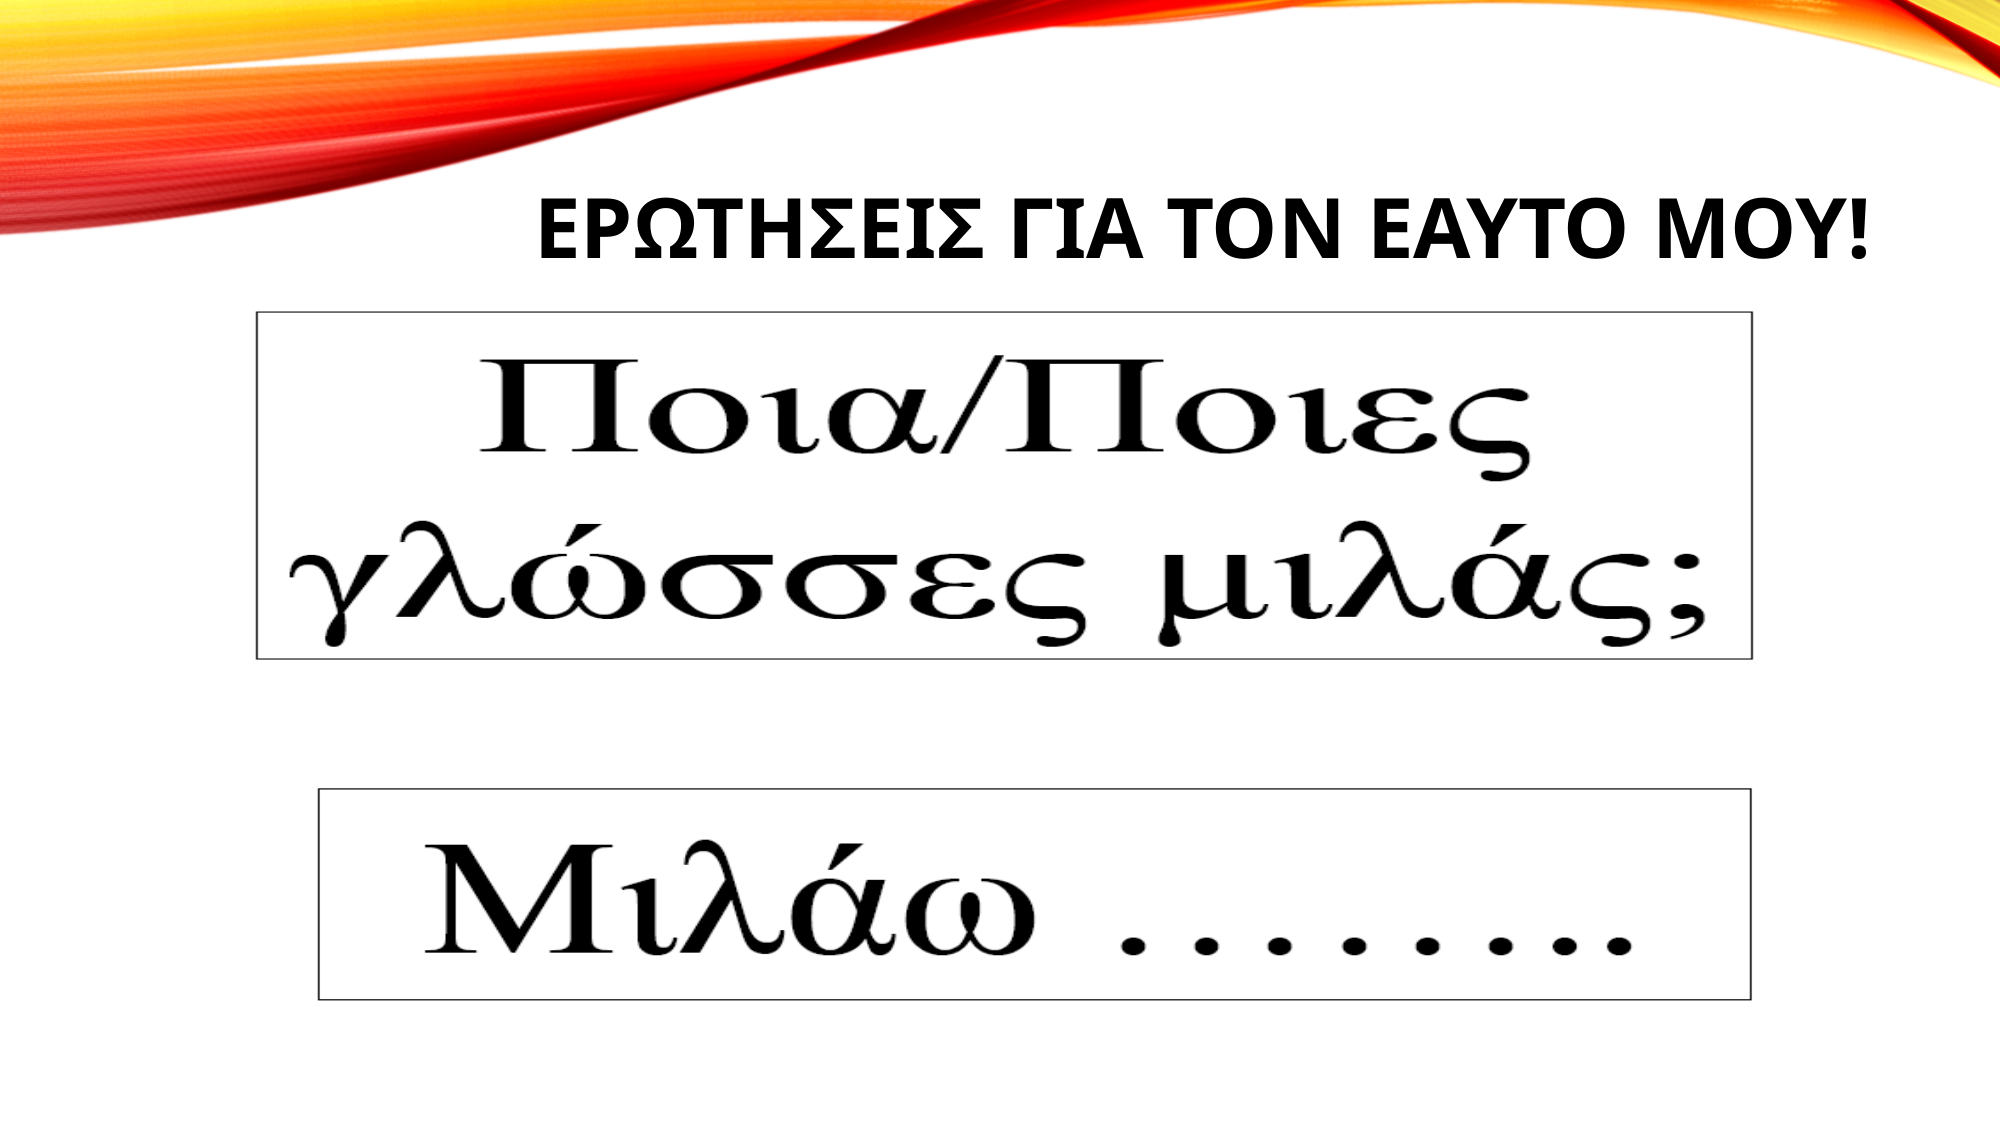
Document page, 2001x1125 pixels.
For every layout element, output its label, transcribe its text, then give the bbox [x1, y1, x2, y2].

picture [0, 0, 2000, 237]
picture [269, 752, 1866, 1057]
picture [228, 287, 1804, 682]
title Ερωτησεισ για τον εαυτο μου! [336, 125, 1888, 338]
